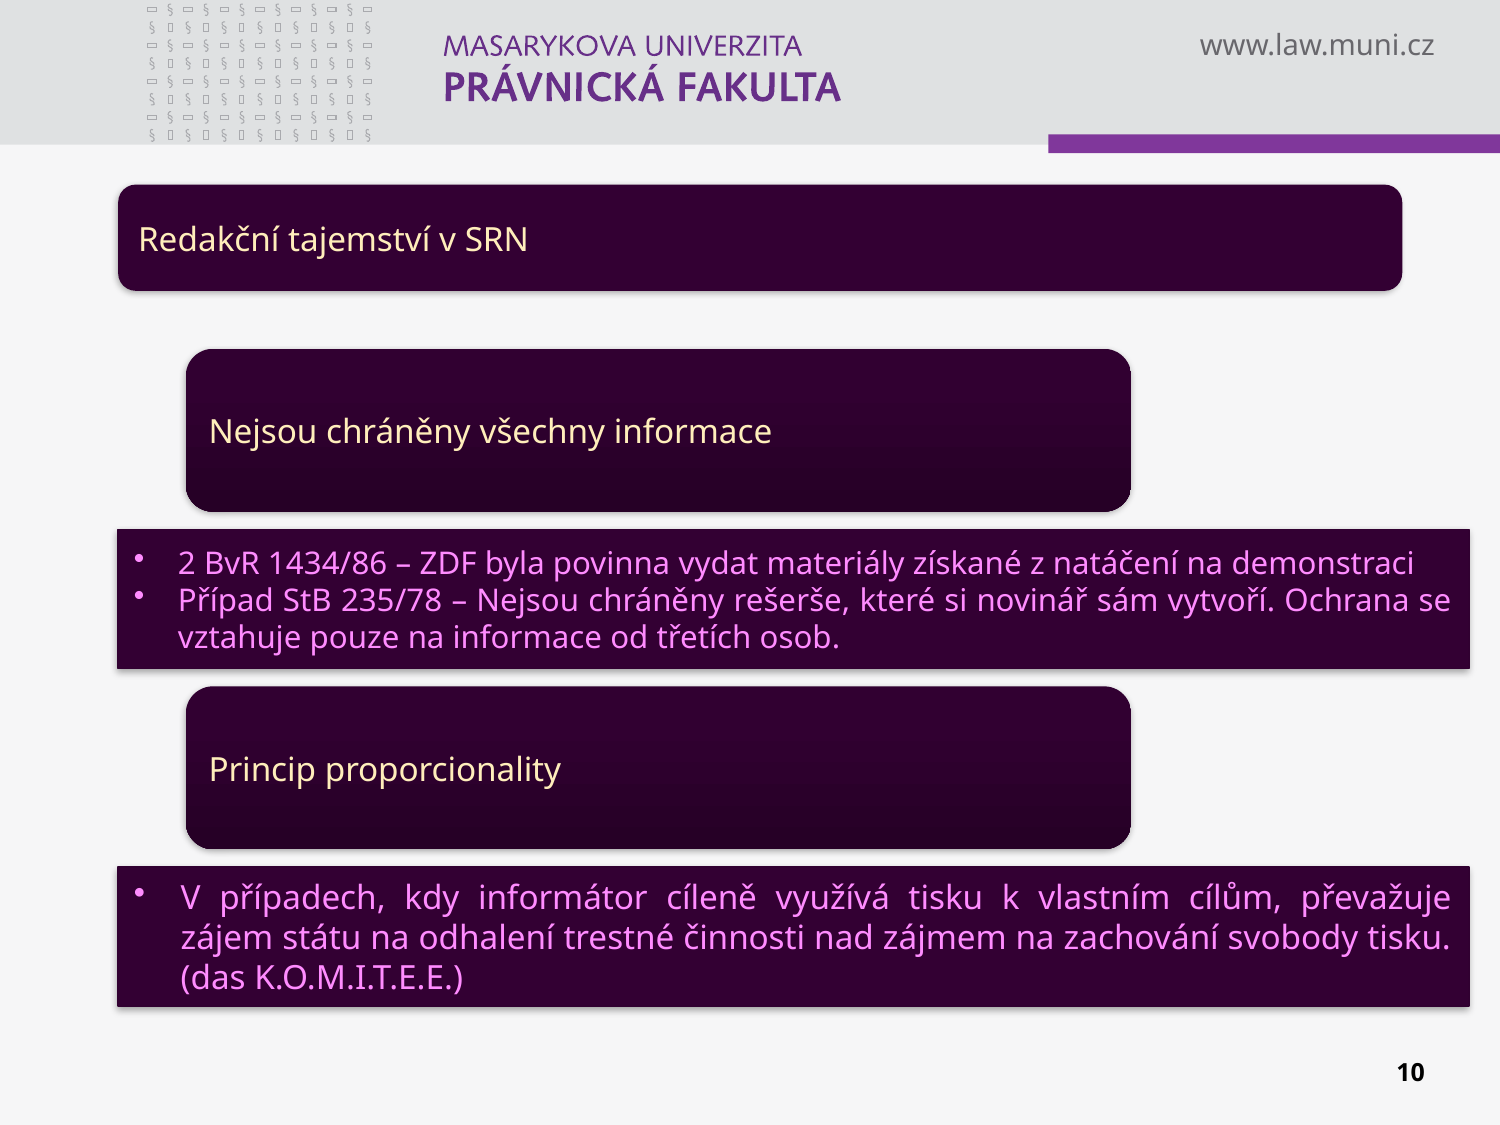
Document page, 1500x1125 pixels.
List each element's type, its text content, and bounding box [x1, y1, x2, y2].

slide_number 10 [1315, 1056, 1426, 1101]
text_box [117, 330, 1470, 1007]
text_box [117, 184, 1403, 292]
